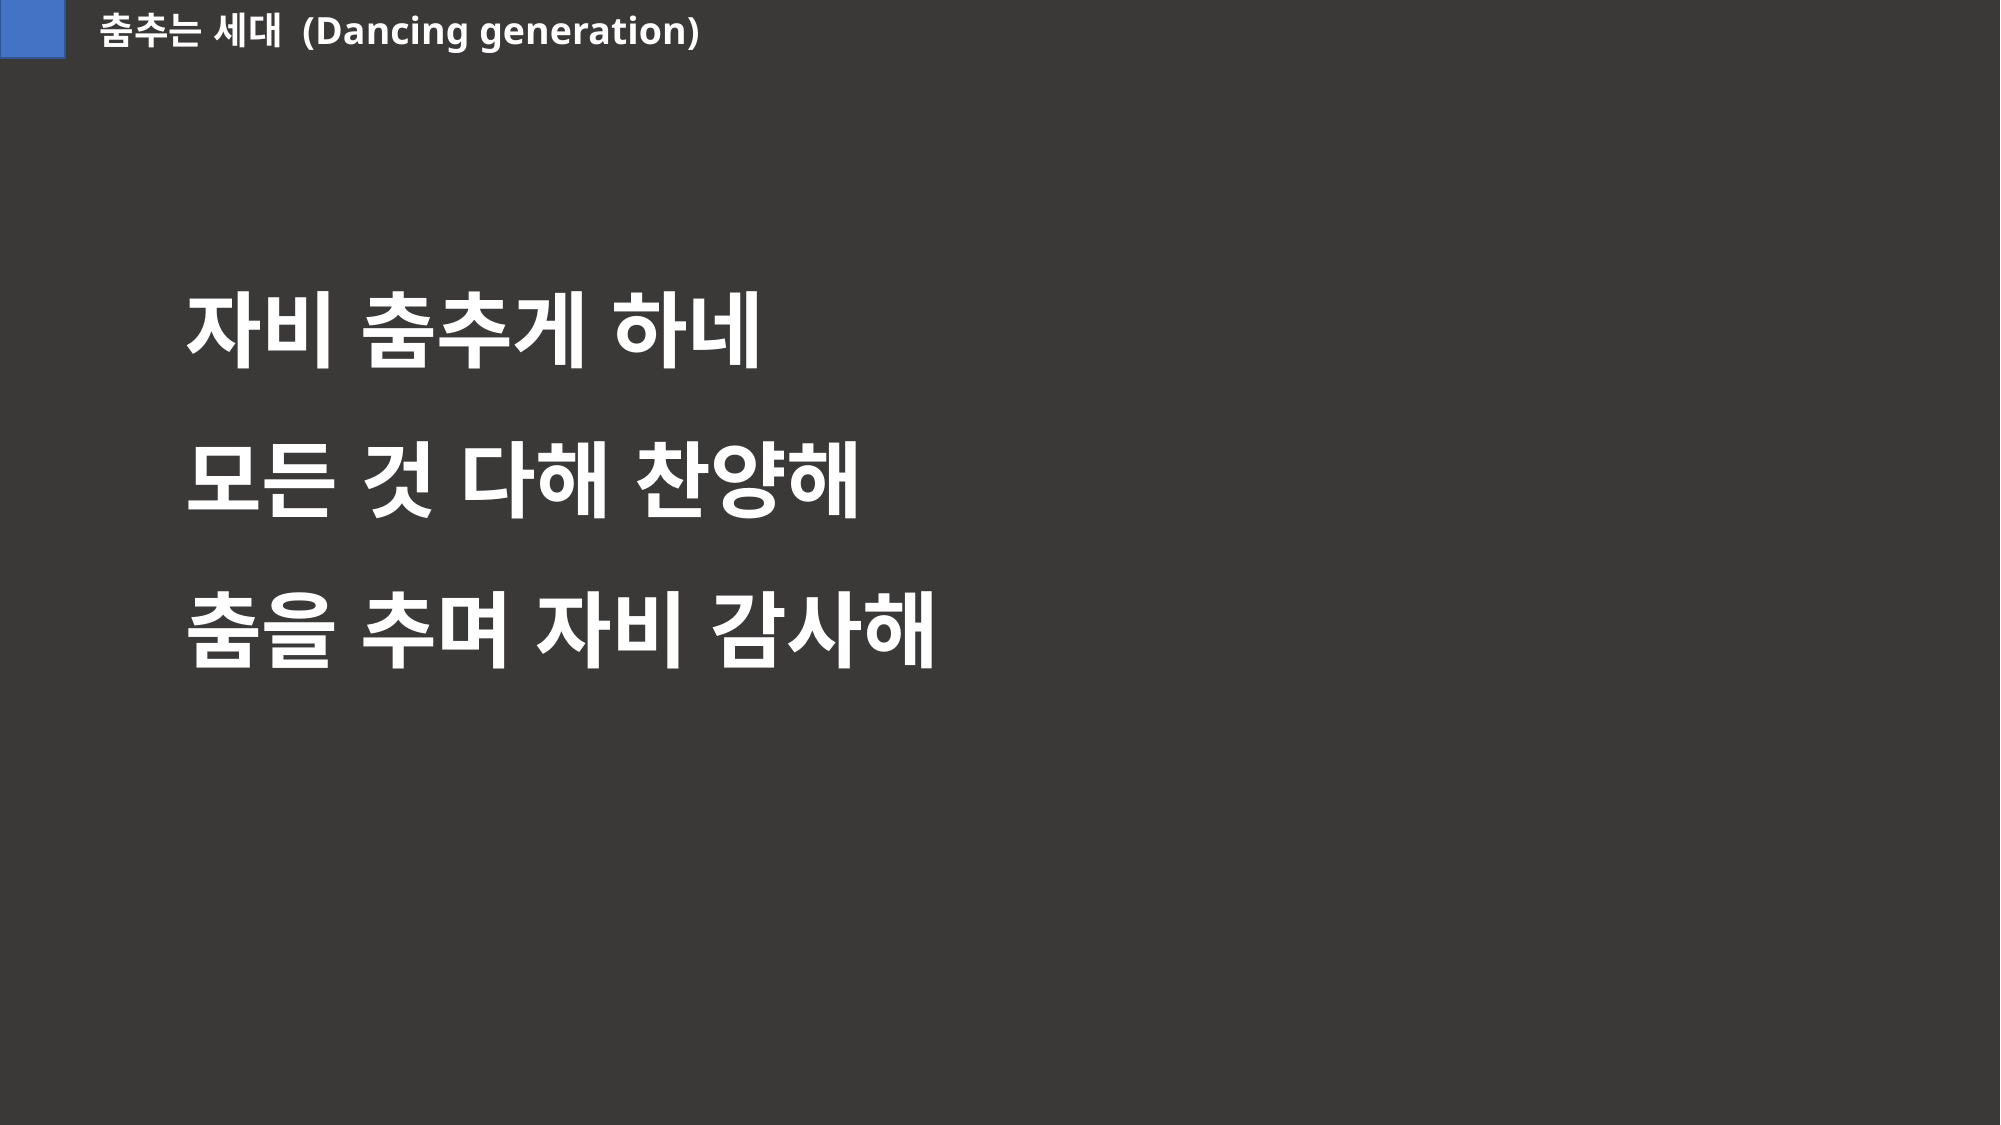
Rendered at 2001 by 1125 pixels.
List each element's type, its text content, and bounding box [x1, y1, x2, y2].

text_box 춤추는 세대 (Dancing generation) [85, 0, 1086, 60]
text_box [0, 0, 66, 59]
text_box 자비 춤추게 하네 모든 것 다해 찬양해 춤을 추며 자비 감사해 [170, 221, 1023, 906]
